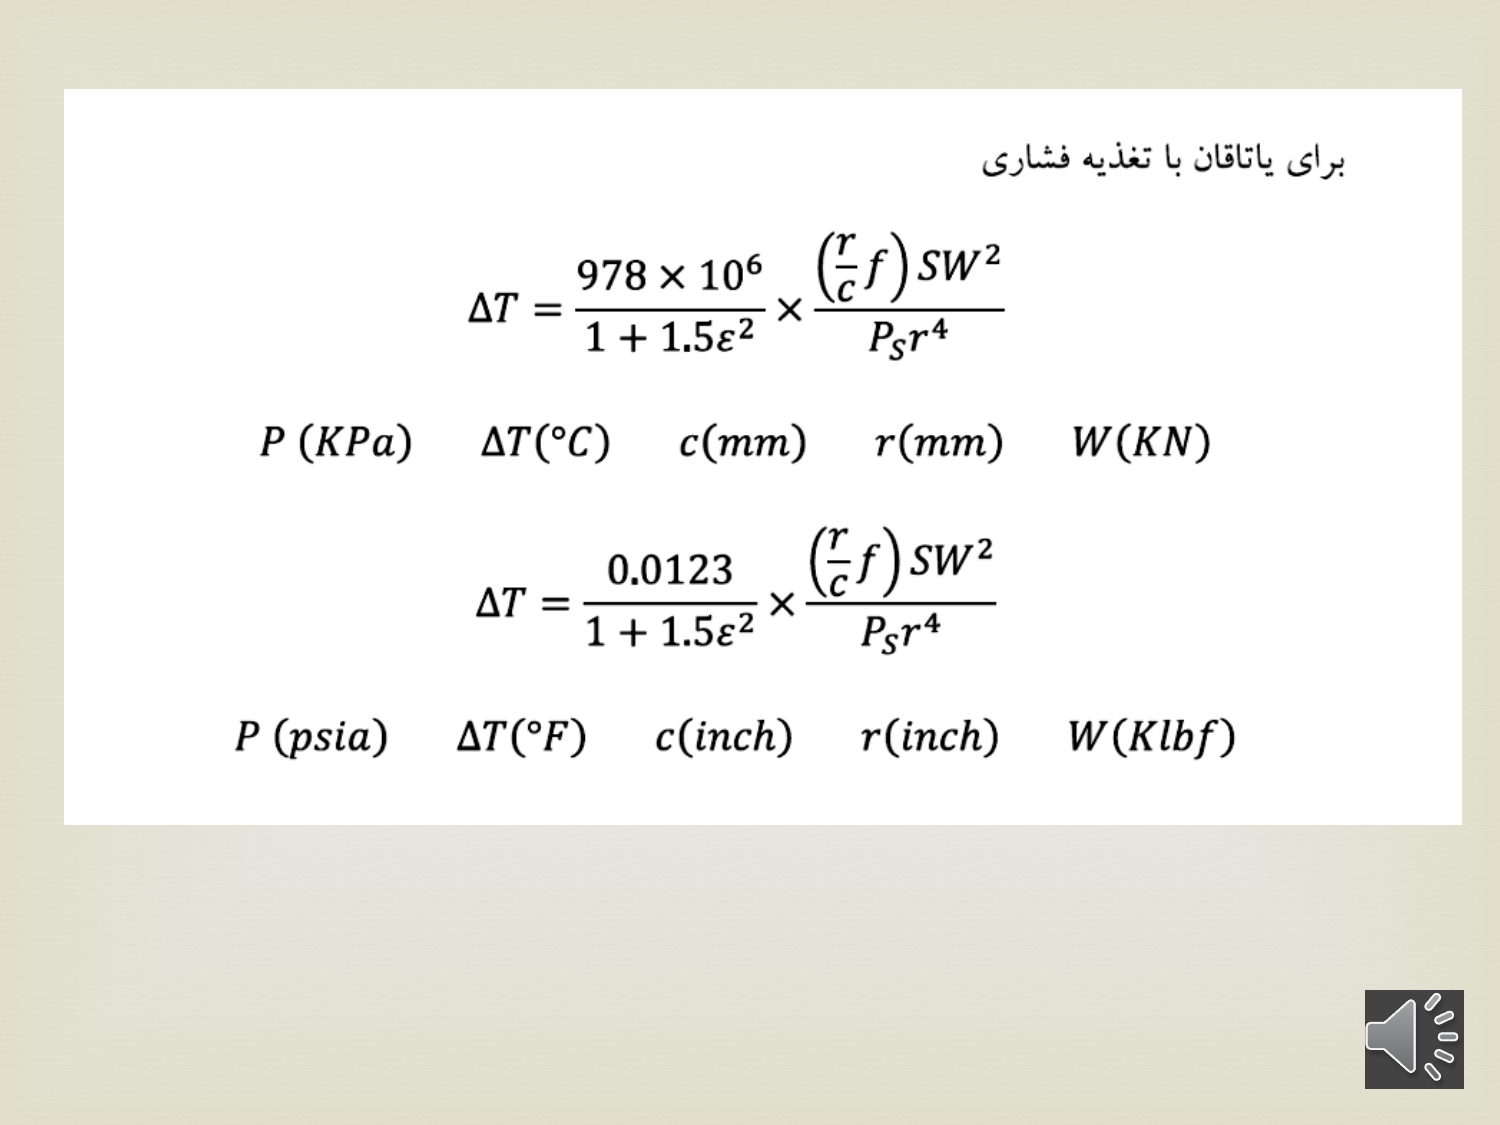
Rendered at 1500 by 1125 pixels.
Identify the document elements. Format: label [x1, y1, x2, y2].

picture [64, 89, 1463, 825]
picture [1364, 989, 1466, 1091]
